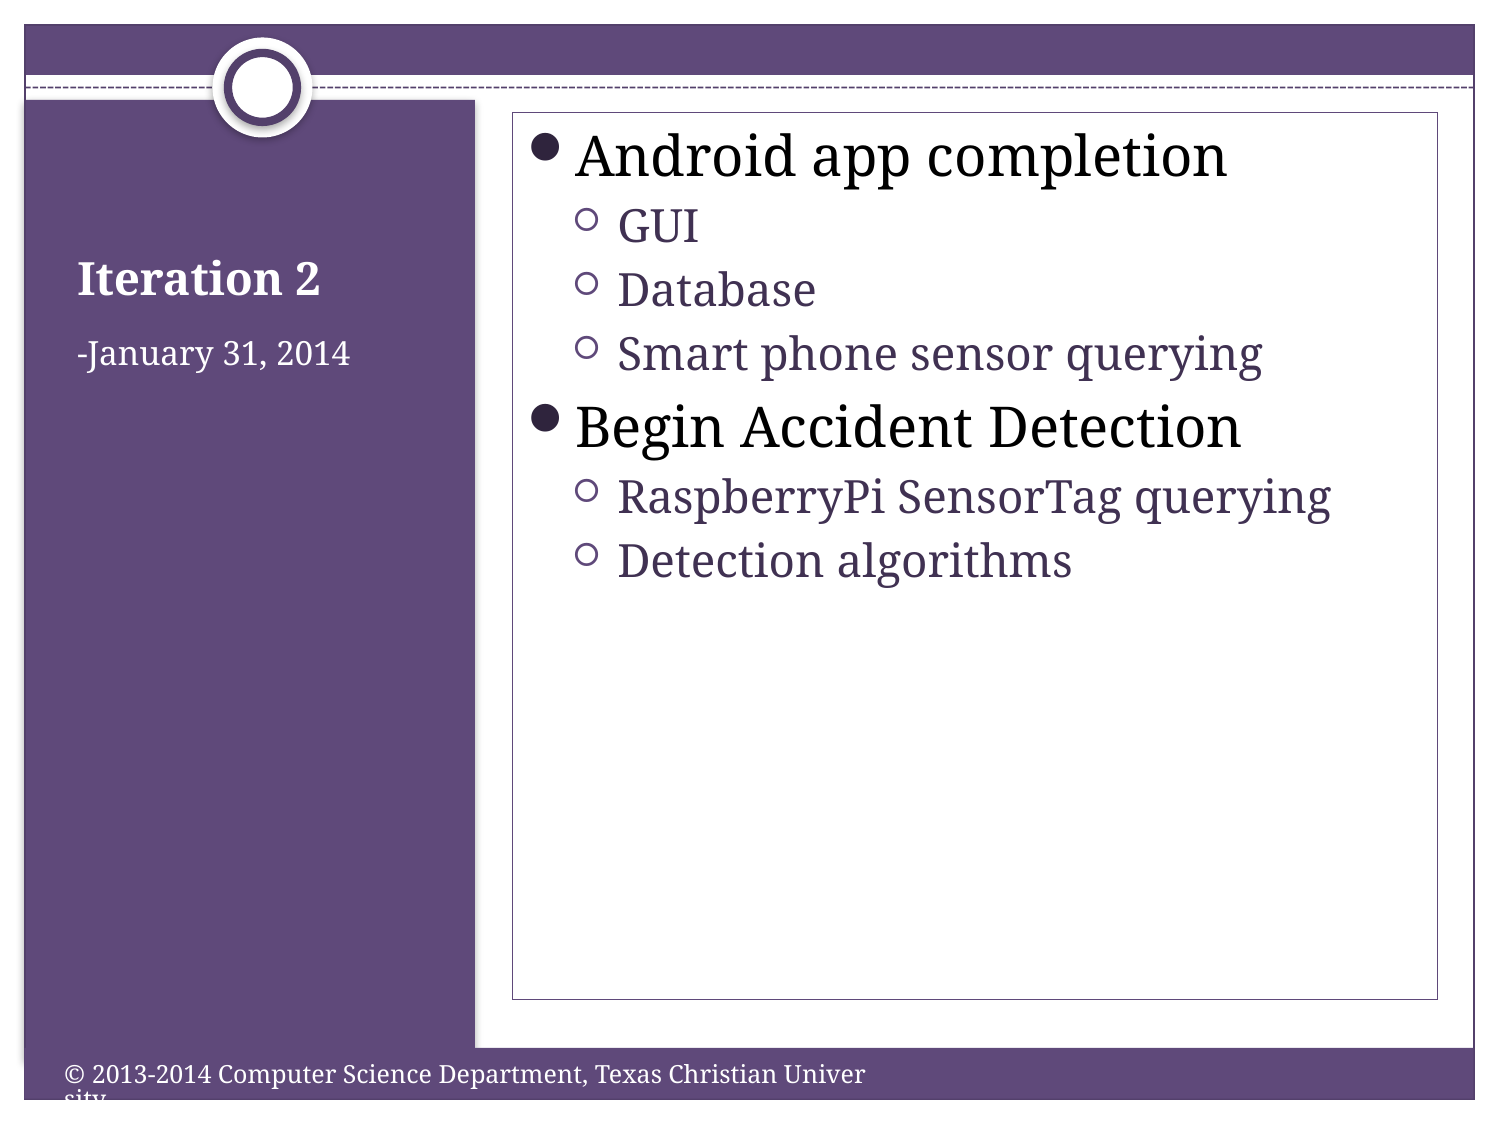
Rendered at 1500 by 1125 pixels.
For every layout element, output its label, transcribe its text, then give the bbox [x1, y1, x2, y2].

title Iteration 2 [62, 149, 450, 313]
list Android app completion GUI Database Smart phone sensor querying Begin Accident Detection RaspberryPi SensorTag querying Detection algorithms [512, 112, 1438, 1000]
footer © 2013-2014 Computer Science Department, Texas Christian University [49, 1051, 888, 1112]
list -January 31, 2014 [62, 324, 450, 1005]
